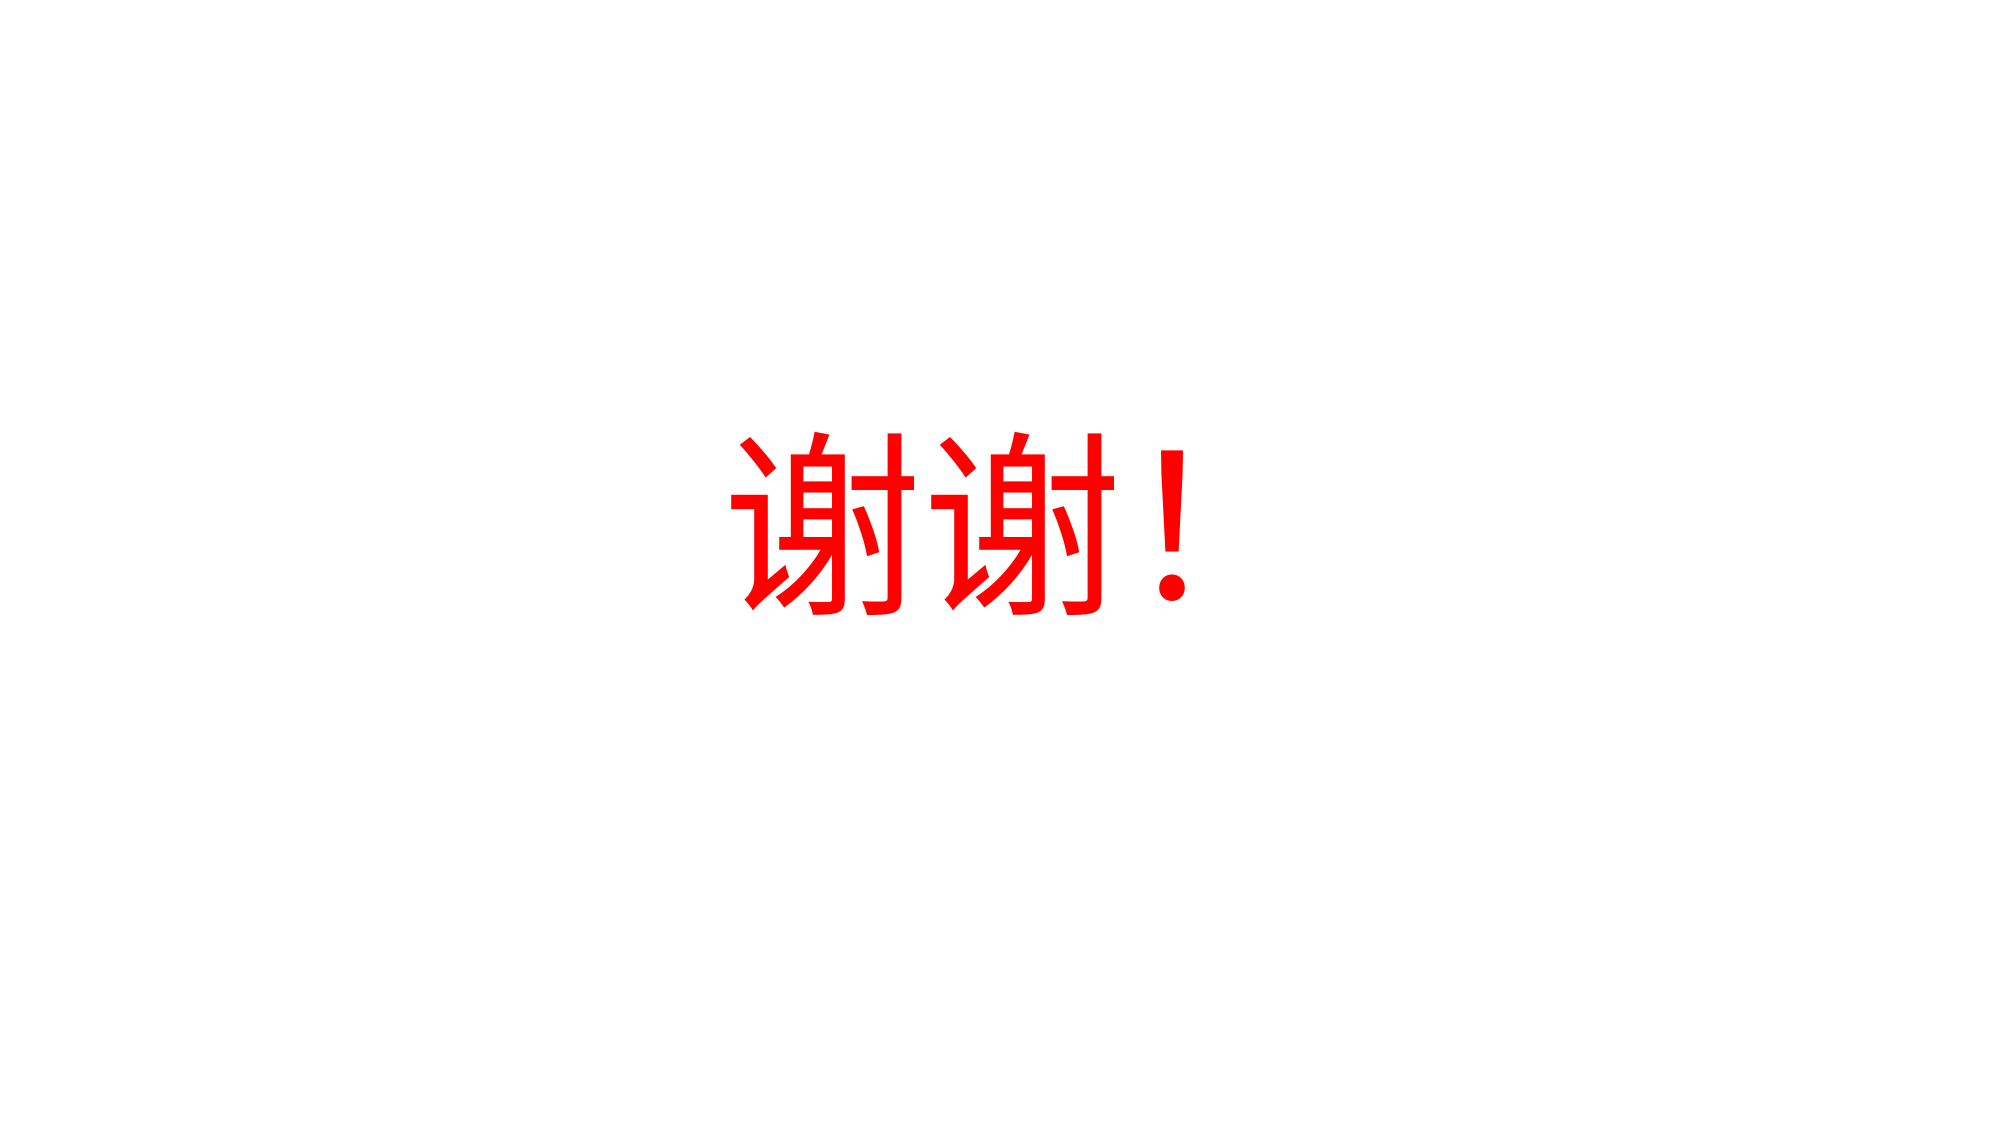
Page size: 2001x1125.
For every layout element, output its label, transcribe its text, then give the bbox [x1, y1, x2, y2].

list 谢谢！ [283, 419, 1762, 666]
